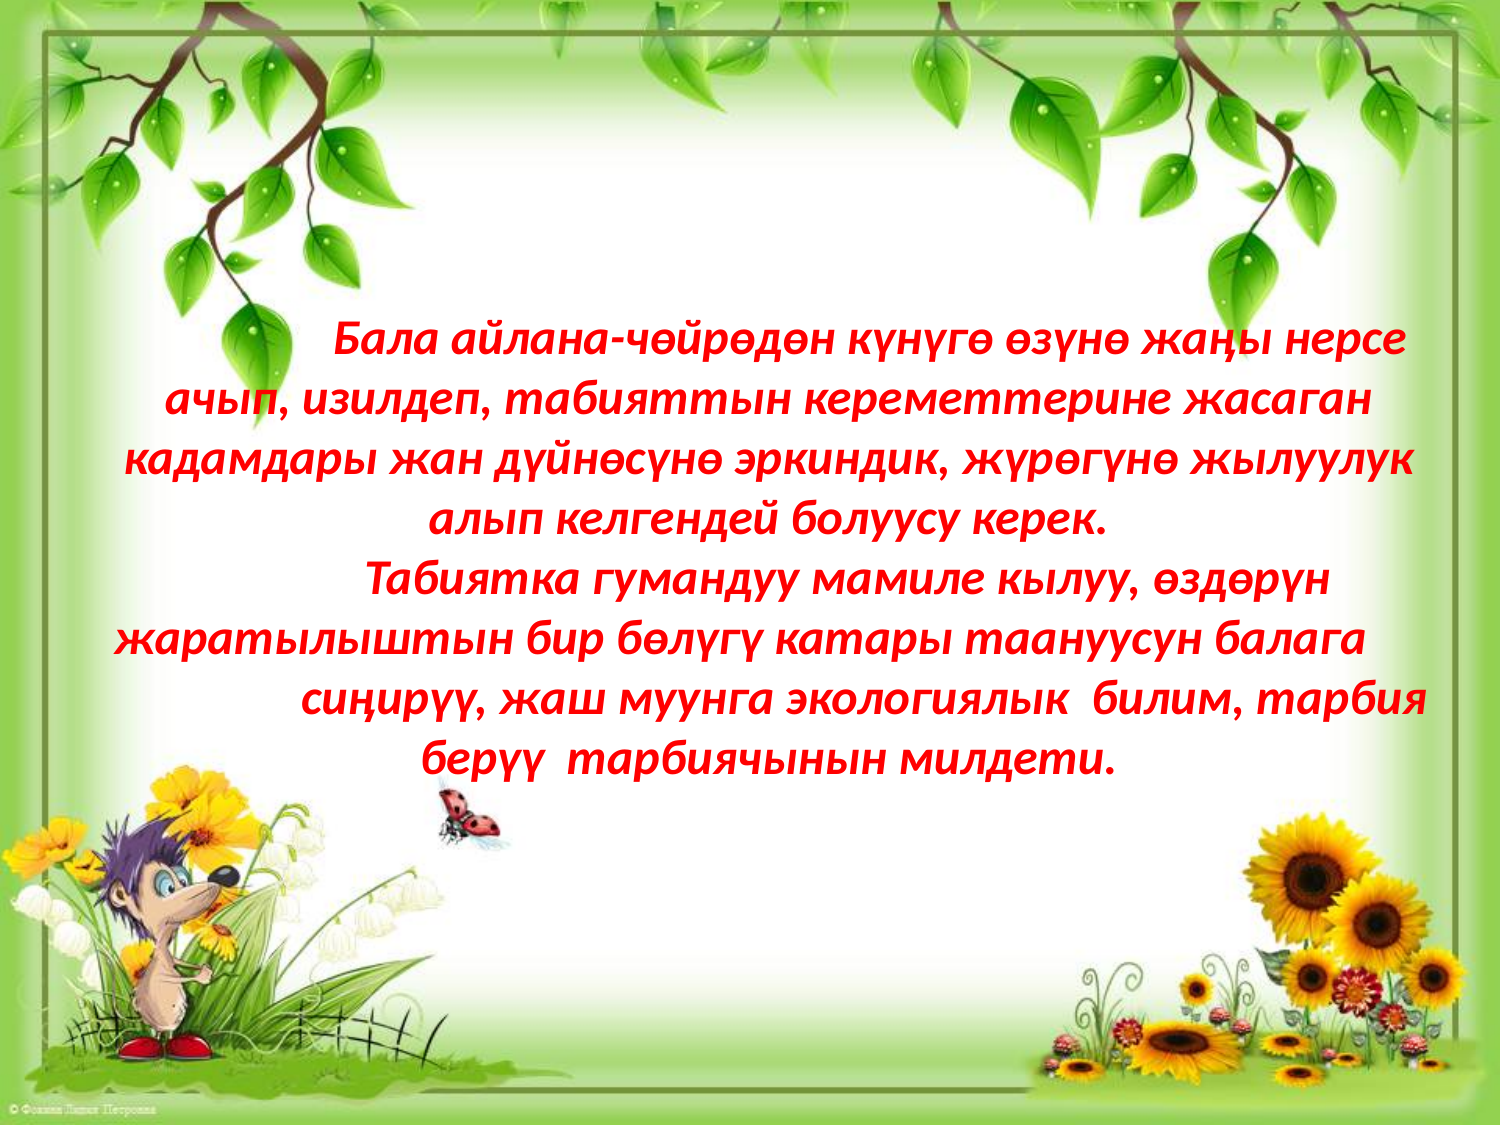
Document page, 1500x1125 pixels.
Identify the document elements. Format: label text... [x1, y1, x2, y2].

title Бала айлана-чөйрөдөн күнүгө өзүнө жаӊы нерсе ачып, изилдеп, табияттын кереметтерине жасаган кадамдары жан дүйнөсүнө эркиндик, жүрөгүнө жылуулук алып келгендей болуусу керек. Табиятка гумандуу мамиле кылуу, өздөрүн жаратылыштын бир бөлүгү катары таануусун балага сиӊирүү, жаш муунга экологиялык билим, тарбия берүү тарбиячынын милдети. [93, 117, 1444, 844]
picture [0, 0, 1500, 1125]
